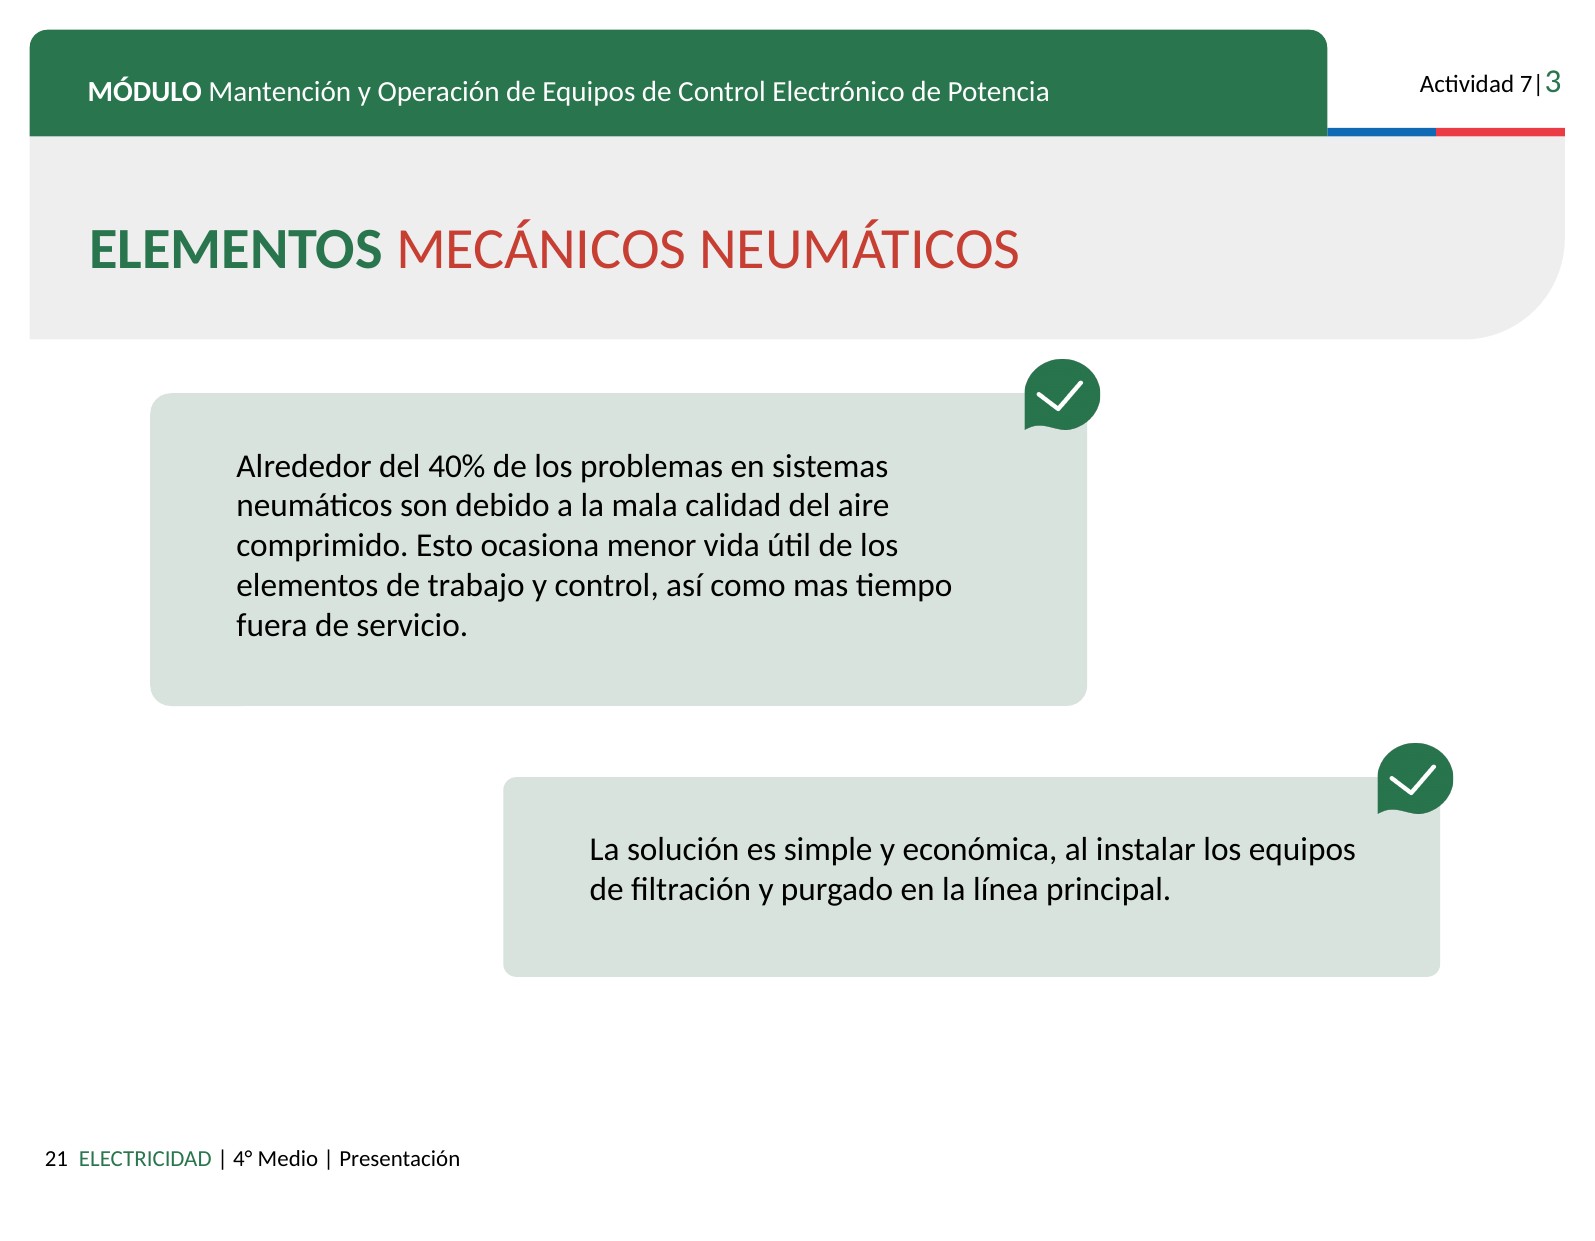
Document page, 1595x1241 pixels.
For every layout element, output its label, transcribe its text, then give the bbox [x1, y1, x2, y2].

text_box La solución es simple y económica, al instalar los equipos de filtración y purgado en la línea principal. [574, 820, 1373, 915]
text_box [503, 777, 1441, 977]
text_box Alrededor del 40% de los problemas en sistemas neumáticos son debido a la mala calidad del aire comprimido. Esto ocasiona menor vida útil de los elementos de trabajo y control, así como mas tiempo fuera de servicio. [221, 436, 1020, 651]
text_box [150, 393, 1088, 707]
text_box ELEMENTOS MECÁNICOS NEUMÁTICOS [74, 226, 1543, 279]
picture [1021, 356, 1101, 433]
picture [1374, 739, 1455, 816]
